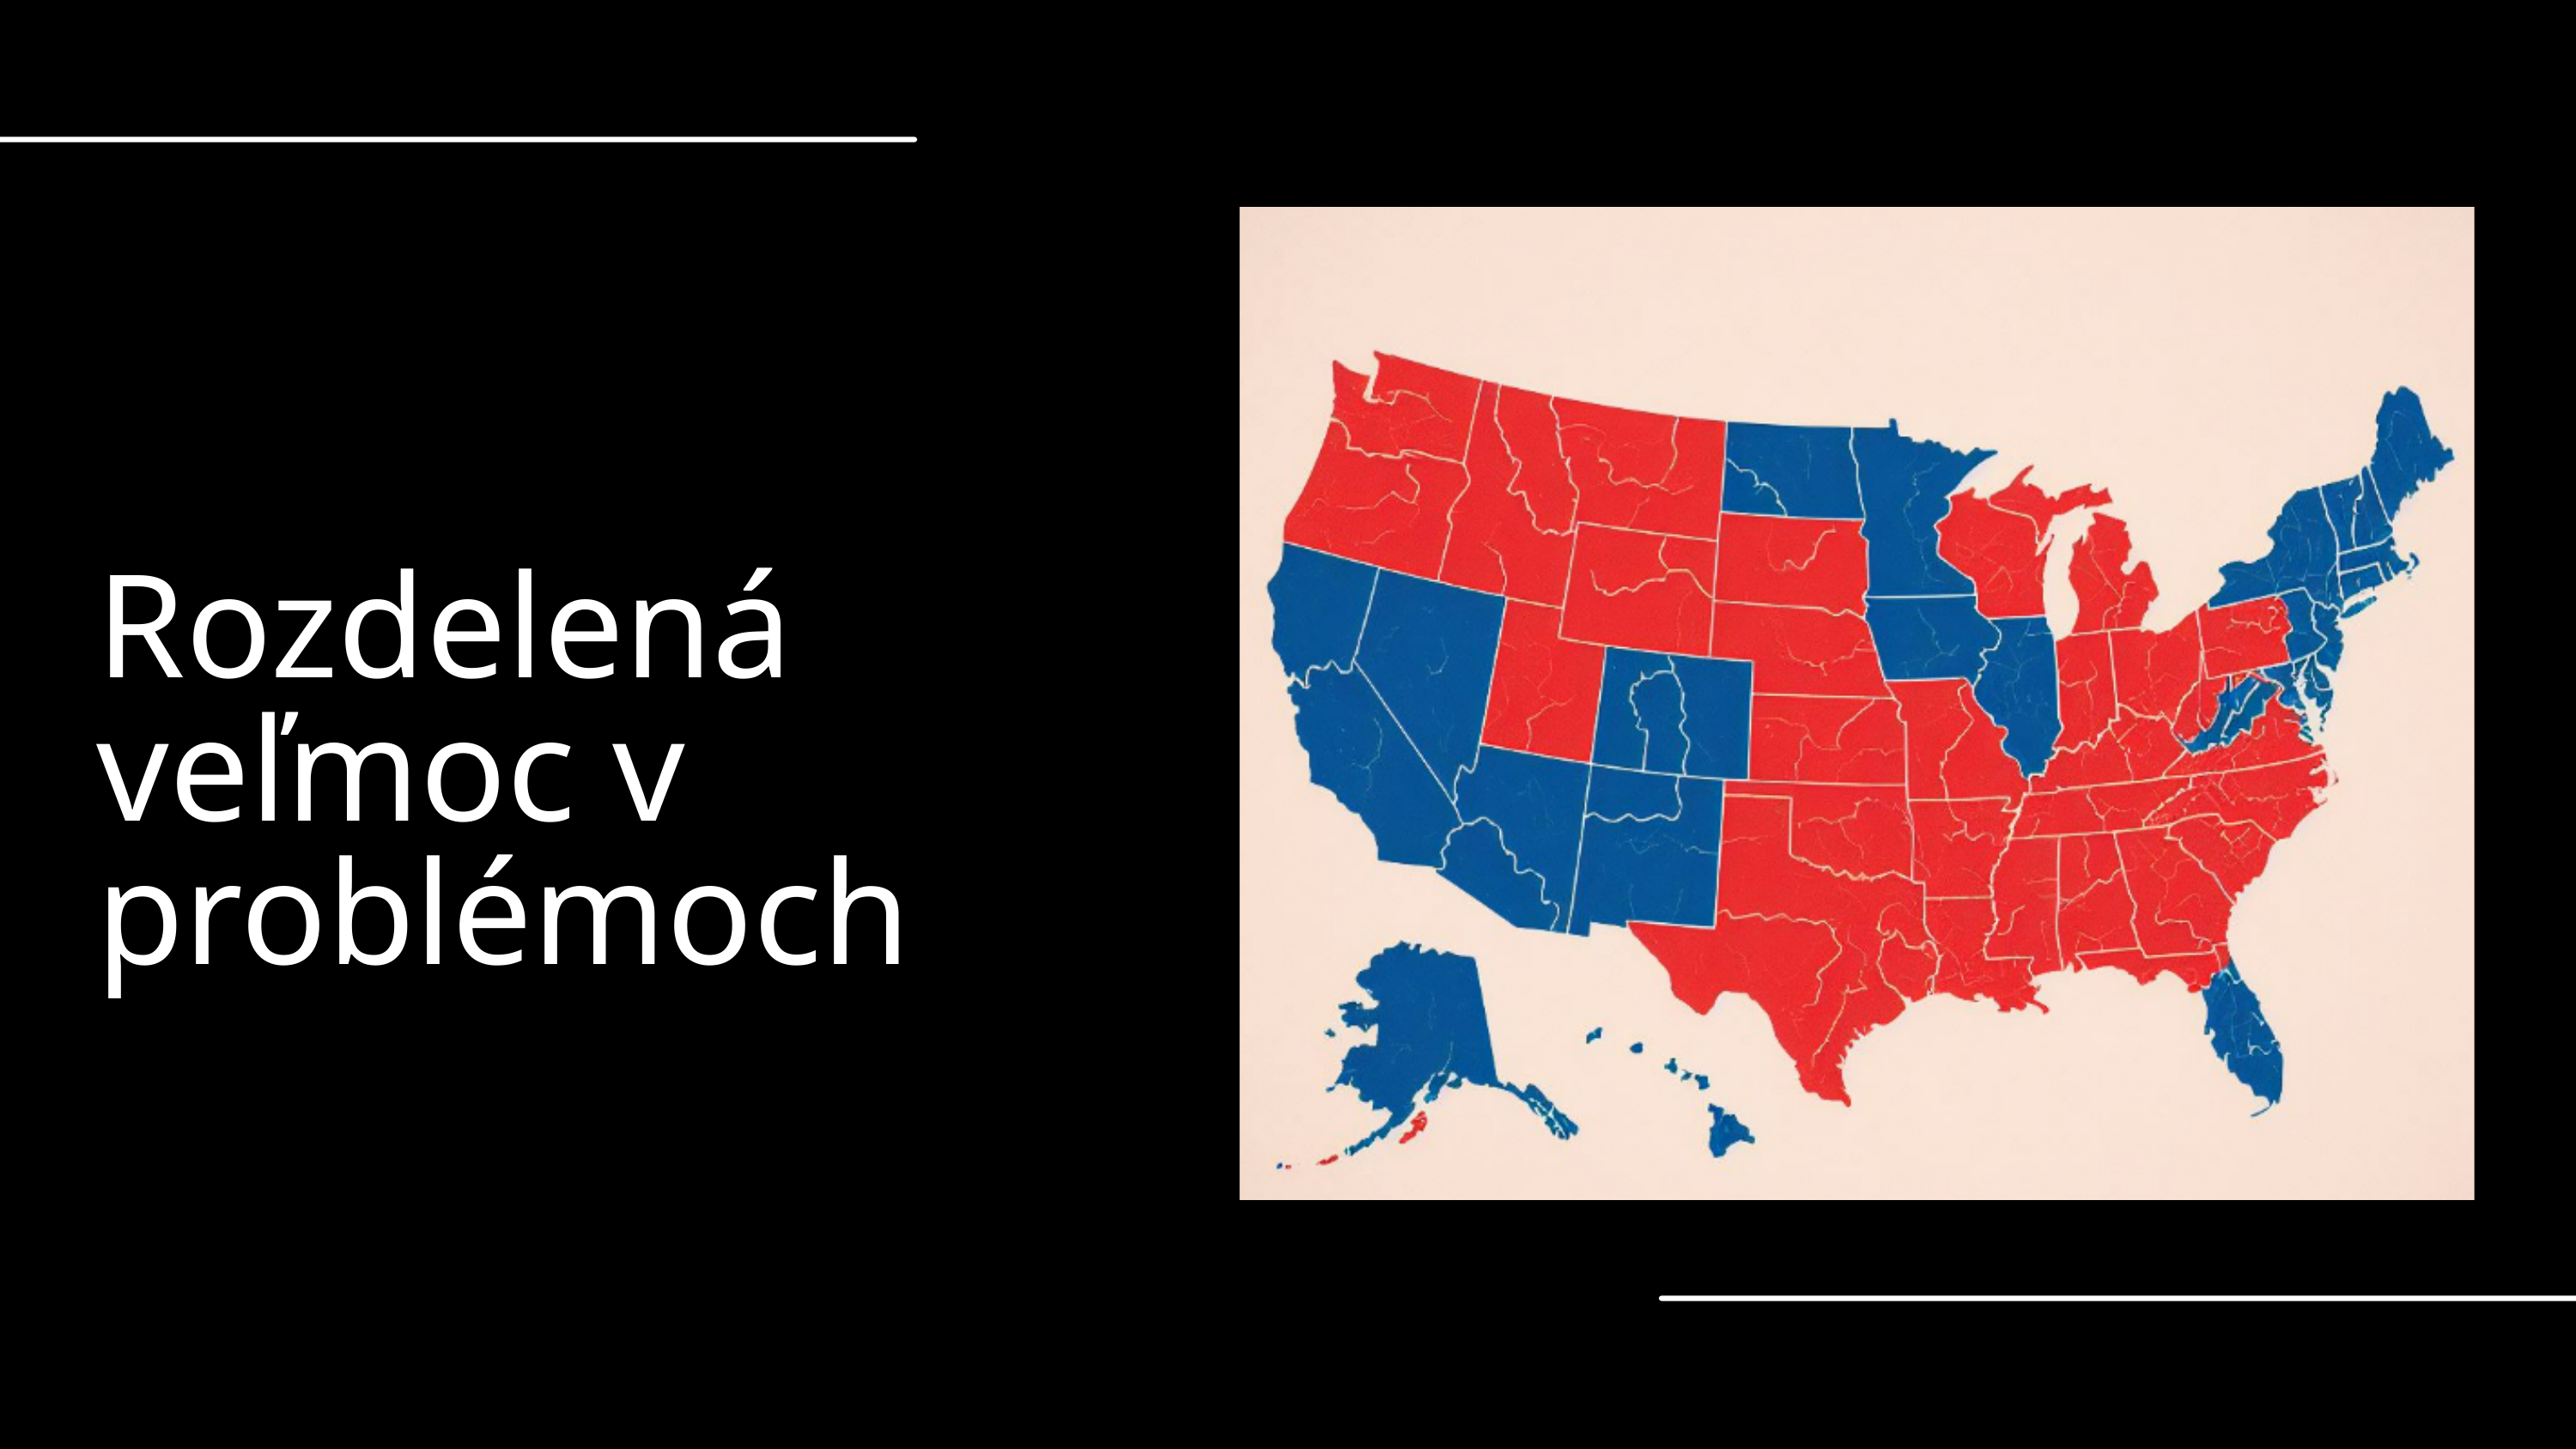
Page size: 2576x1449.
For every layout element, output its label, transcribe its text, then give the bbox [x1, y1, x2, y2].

text_box [1239, 207, 2475, 1200]
text_box Rozdelená veľmoc v problémoch [96, 563, 1212, 993]
